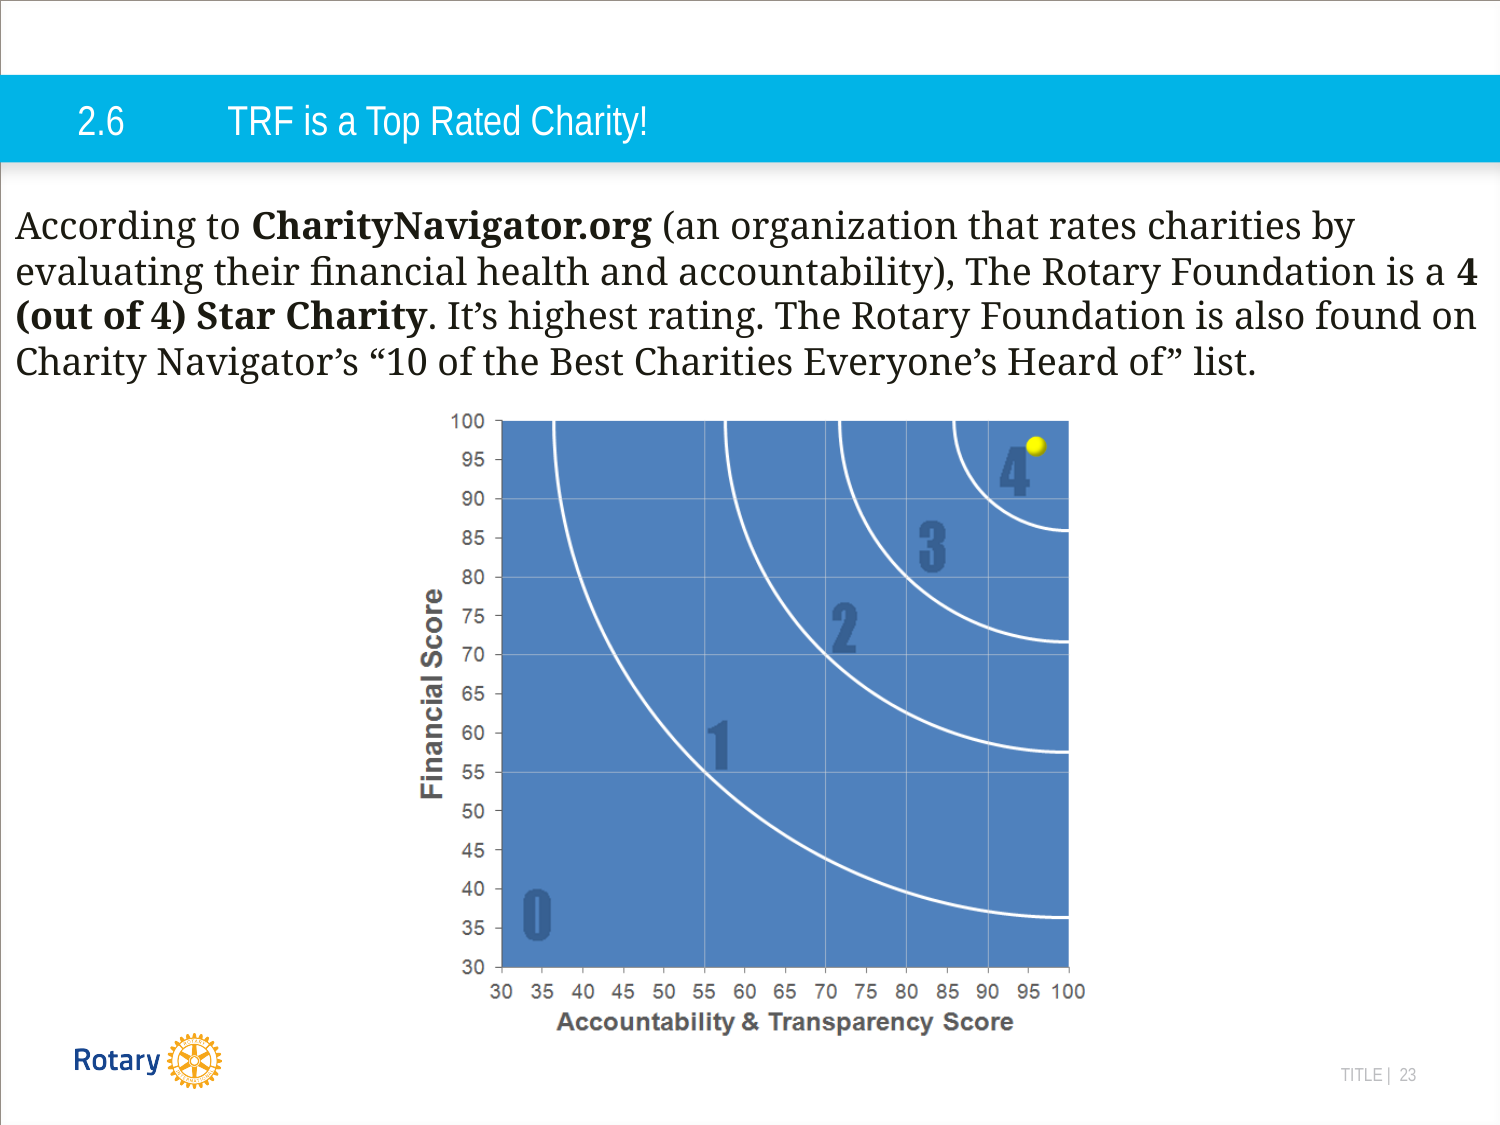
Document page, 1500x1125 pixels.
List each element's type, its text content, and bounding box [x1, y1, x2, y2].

picture [412, 387, 1101, 1049]
list According to CharityNavigator.org (an organization that rates charities by evaluating their financial health and accountability), The Rotary Foundation is a 4 (out of 4) Star Charity. It’s highest rating. The Rotary Foundation is also found on Charity Navigator’s “10 of the Best Charities Everyone’s Heard of” list. [0, 187, 1500, 444]
picture [75, 1033, 222, 1089]
title 2.6 TRF is a Top Rated Charity! [62, 75, 1500, 163]
